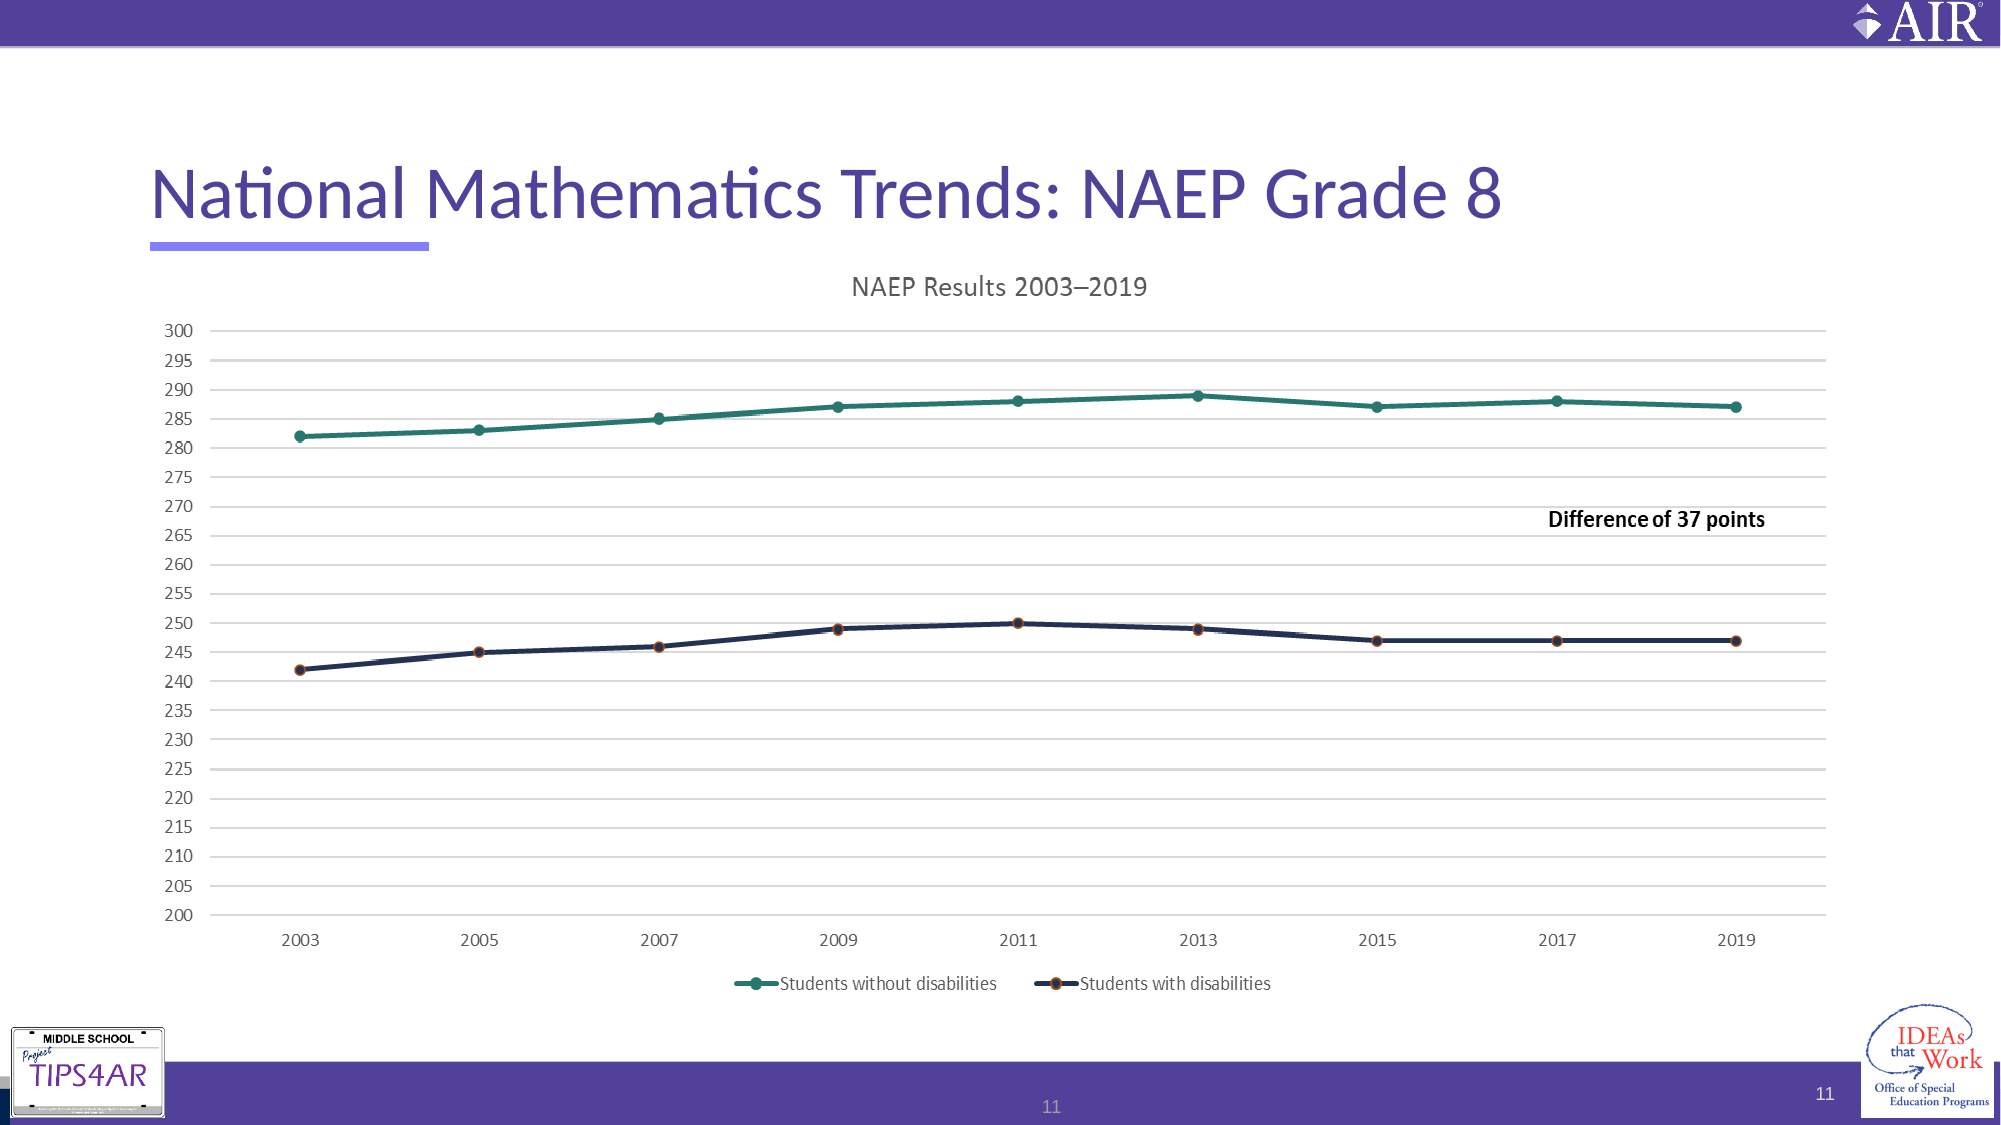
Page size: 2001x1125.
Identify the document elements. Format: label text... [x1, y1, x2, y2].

picture [0, 46, 2001, 1125]
slide_number 11 [1038, 1095, 1062, 1118]
title National Mathematics Trends: NAEP Grade 8 [150, 142, 1950, 235]
picture [1851, 0, 1984, 42]
